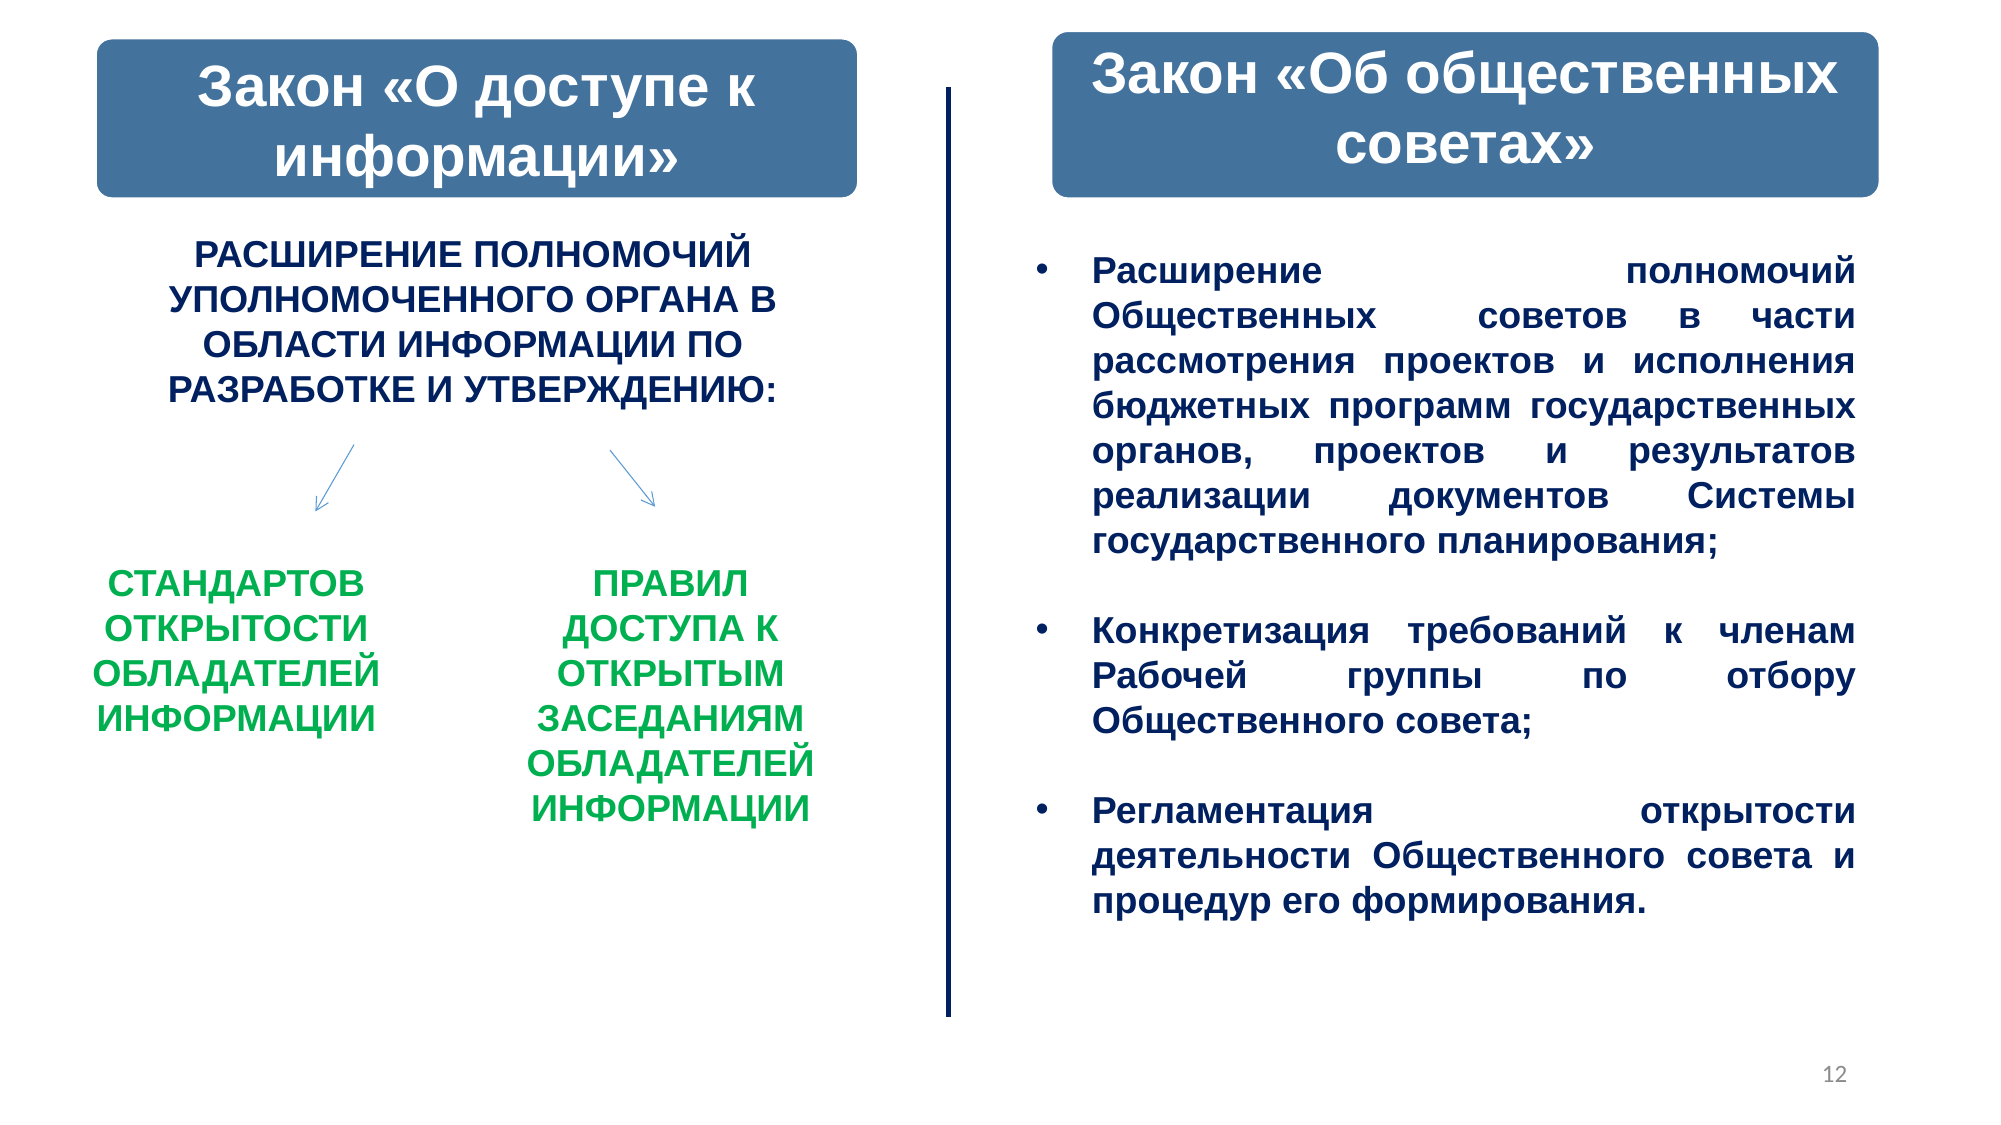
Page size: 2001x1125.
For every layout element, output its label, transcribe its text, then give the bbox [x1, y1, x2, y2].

slide_number 12 [1412, 1042, 1863, 1103]
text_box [1051, 30, 1880, 199]
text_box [610, 450, 656, 507]
text_box ПРАВИЛ ДОСТУПА К ОТКРЫТЫМ ЗАСЕДАНИЯМ ОБЛАДАТЕЛЕЙ ИНФОРМАЦИИ [496, 551, 846, 837]
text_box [95, 38, 859, 199]
text_box СТАНДАРТОВ ОТКРЫТОСТИ ОБЛАДАТЕЛЕЙ ИНФОРМАЦИИ [74, 551, 399, 747]
text_box Расширение полномочий Общественных советов в части рассмотрения проектов и исполнения бюджетных программ государственных органов, проектов и результатов реализации документов Системы государственного планирования; Конкретизация требований к членам Рабочей группы по отбору Общественного совета; Регламентация открытости деятельности Общественного совета и процедур его формирования. [1020, 239, 1872, 929]
text_box РАСШИРЕНИЕ ПОЛНОМОЧИЙ УПОЛНОМОЧЕННОГО ОРГАНА В ОБЛАСТИ ИНФОРМАЦИИ ПО РАЗРАБОТКЕ И УТВЕРЖДЕНИЮ: [95, 222, 851, 418]
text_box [315, 444, 355, 512]
